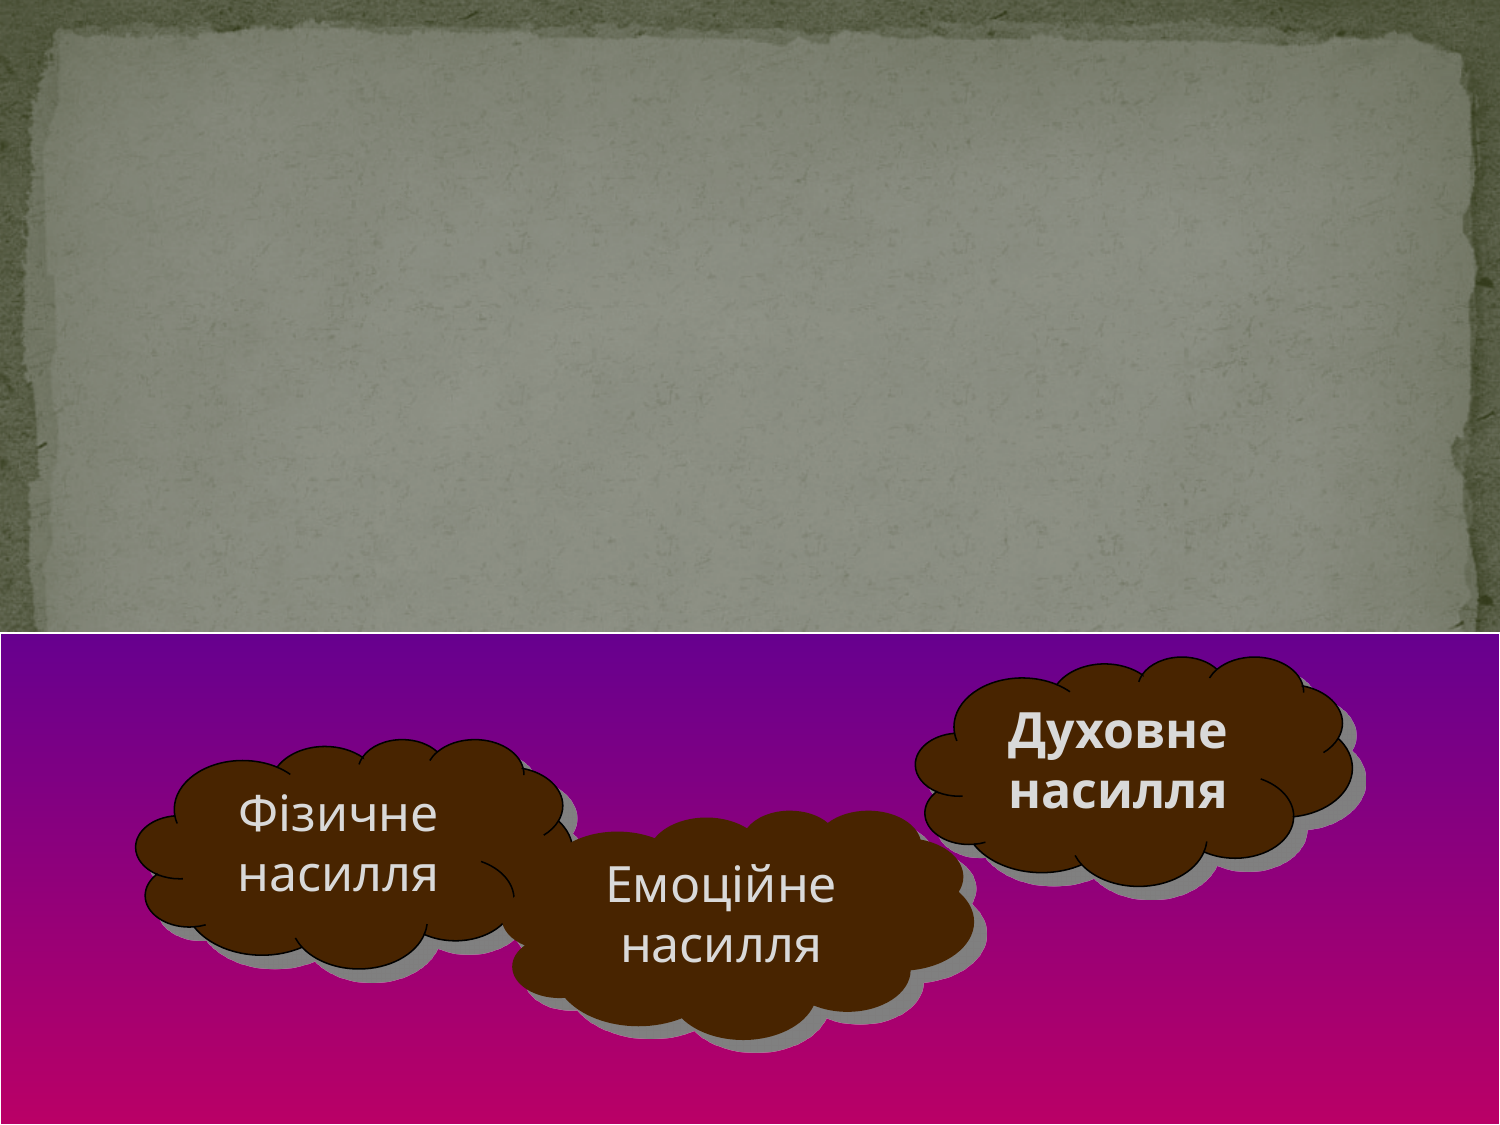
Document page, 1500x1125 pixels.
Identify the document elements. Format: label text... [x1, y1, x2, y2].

text_box Фізичне насилля [135, 739, 572, 969]
text_box [0, 633, 1500, 1125]
text_box Духовне насилля [915, 657, 1353, 887]
text_box Емоційне насилля [501, 810, 975, 1041]
